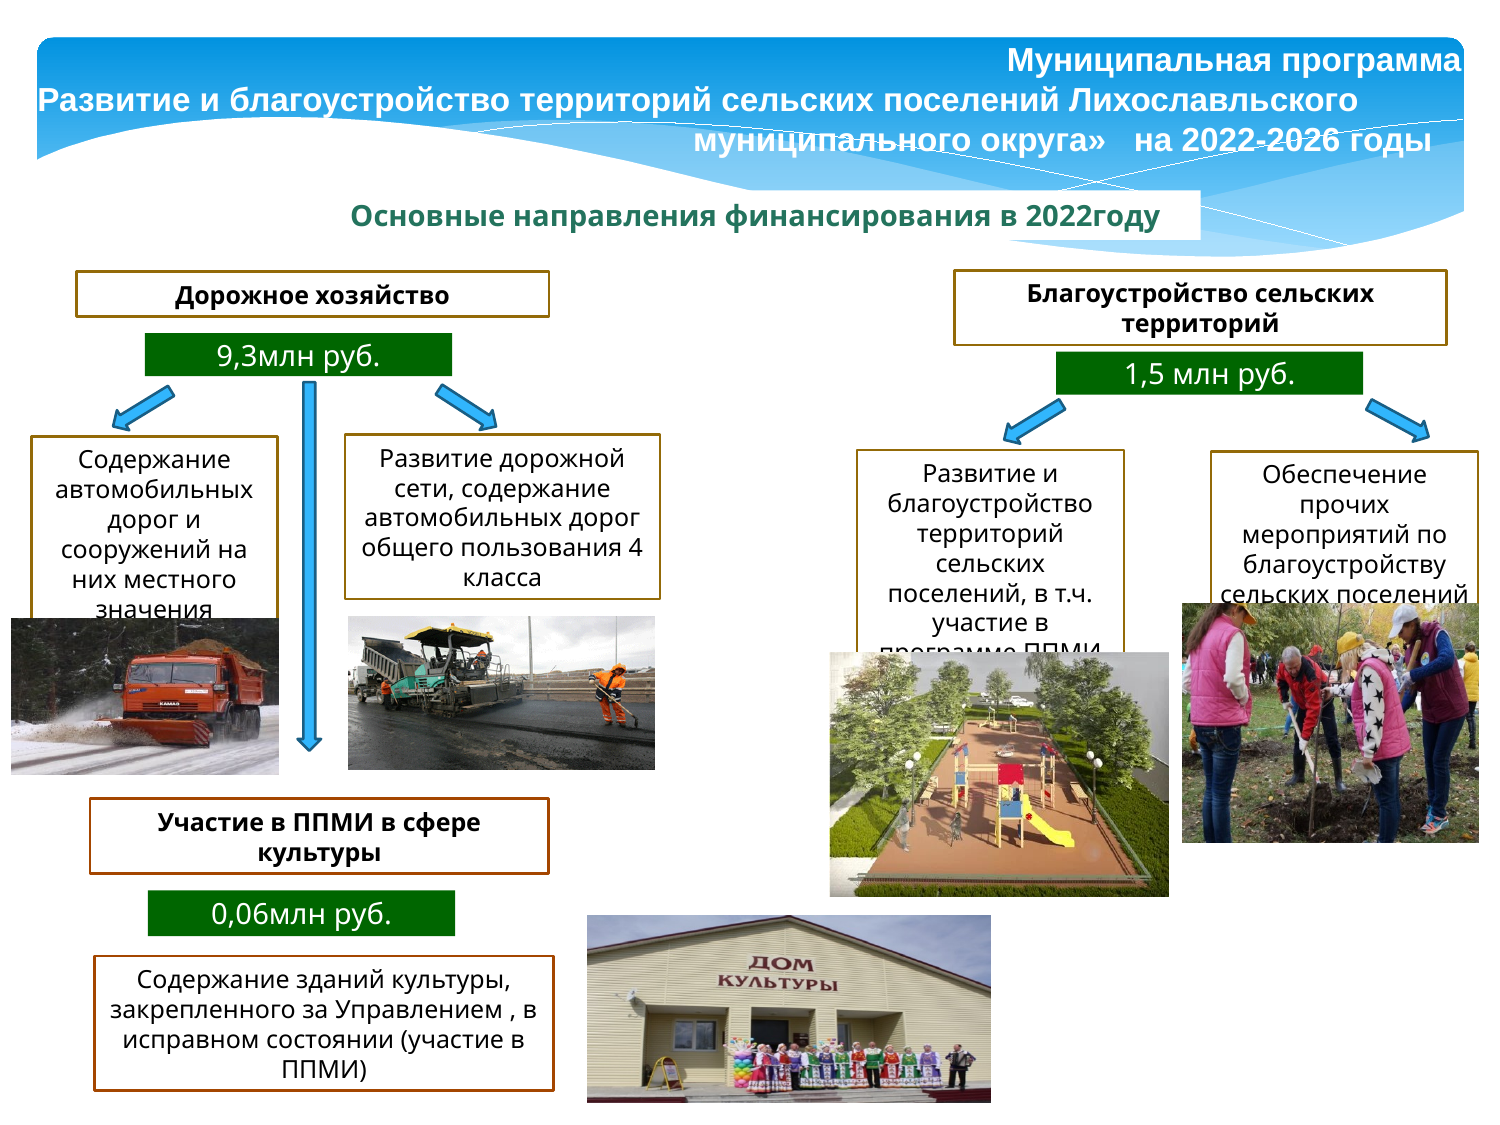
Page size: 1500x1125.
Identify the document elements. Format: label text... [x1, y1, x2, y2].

text_box Развитие дорожной сети, содержание автомобильных дорог общего пользования 4 класса [344, 433, 661, 600]
text_box Участие в ППМИ в сфере культуры [89, 797, 550, 875]
text_box 0,06млн руб. [147, 890, 456, 937]
picture [829, 651, 1169, 897]
text_box Основные направления финансирования в 2022году [309, 189, 1202, 241]
text_box Содержание зданий культуры, закрепленного за Управлением , в исправном состоянии (участие в ППМИ) [93, 955, 555, 1092]
text_box [1364, 398, 1430, 443]
text_box [1002, 398, 1067, 445]
picture [586, 915, 991, 1103]
text_box Дорожное хозяйство [75, 270, 550, 318]
text_box 1,5 млн руб. [1055, 351, 1364, 395]
text_box Благоустройство сельских территорий [953, 269, 1448, 346]
text_box [434, 383, 498, 432]
picture [348, 616, 656, 770]
text_box Обеспечение прочих мероприятий по благоустройству сельских поселений [1210, 450, 1479, 602]
text_box [296, 380, 323, 752]
text_box Содержание автомобильных дорог и сооружений на них местного значения [30, 435, 279, 617]
text_box Развитие и благоустройство территорий сельских поселений, в т.ч. участие в программе ППМИ [856, 449, 1125, 650]
text_box [111, 384, 176, 432]
picture [1182, 602, 1479, 843]
text_box 9,3млн руб. [144, 332, 453, 377]
picture [11, 617, 279, 775]
text_box Муниципальная программа «Развитие и благоустройство территорий сельских поселений Лихославльского муниципального округа» на 2022-2026 годы [0, 30, 1477, 166]
